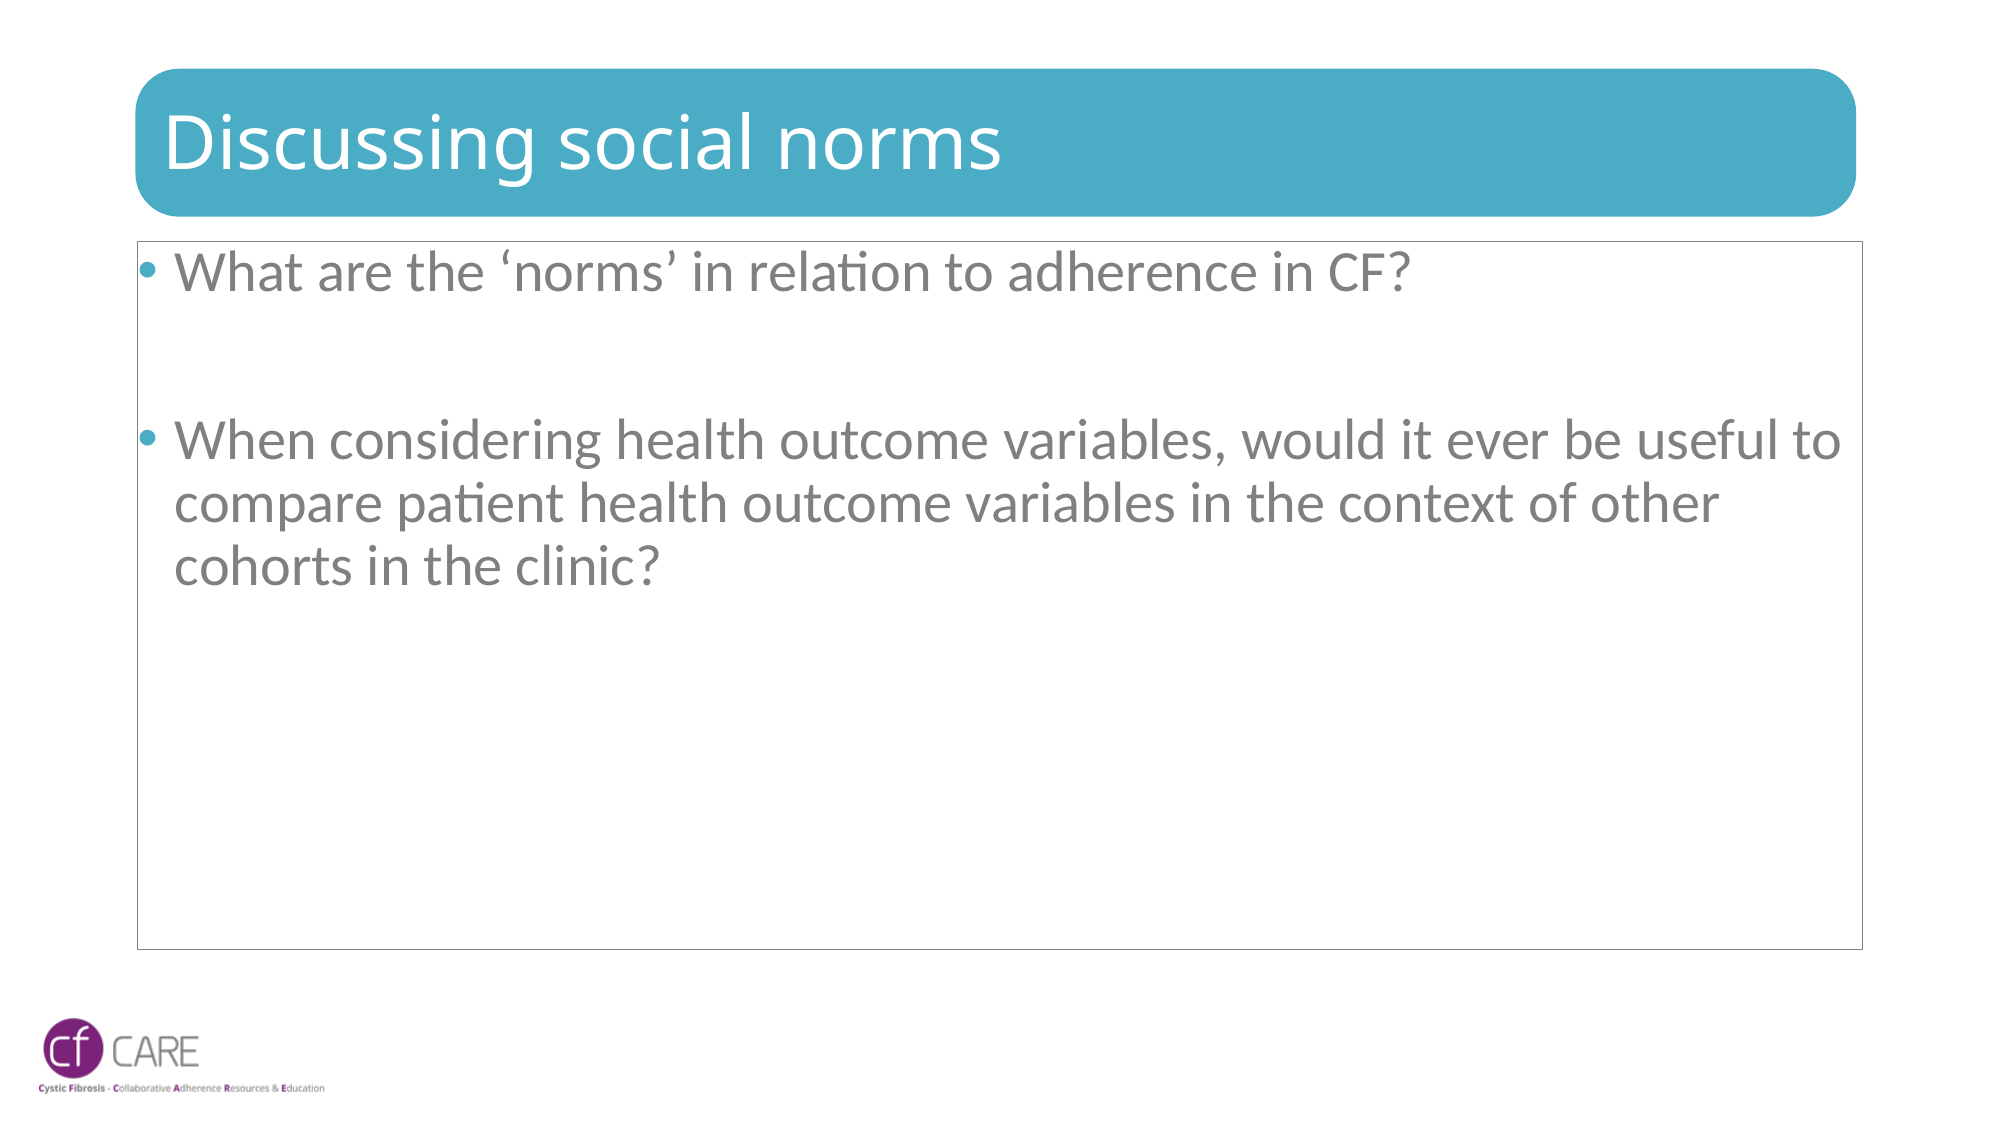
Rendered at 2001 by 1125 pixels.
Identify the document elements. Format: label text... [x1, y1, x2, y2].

picture [33, 1013, 332, 1100]
title Discussing social norms [162, 93, 1840, 203]
list What are the ‘norms’ in relation to adherence in CF? When considering health outcome variables, would it ever be useful to compare patient health outcome variables in the context of other cohorts in the clinic? [137, 241, 1863, 950]
